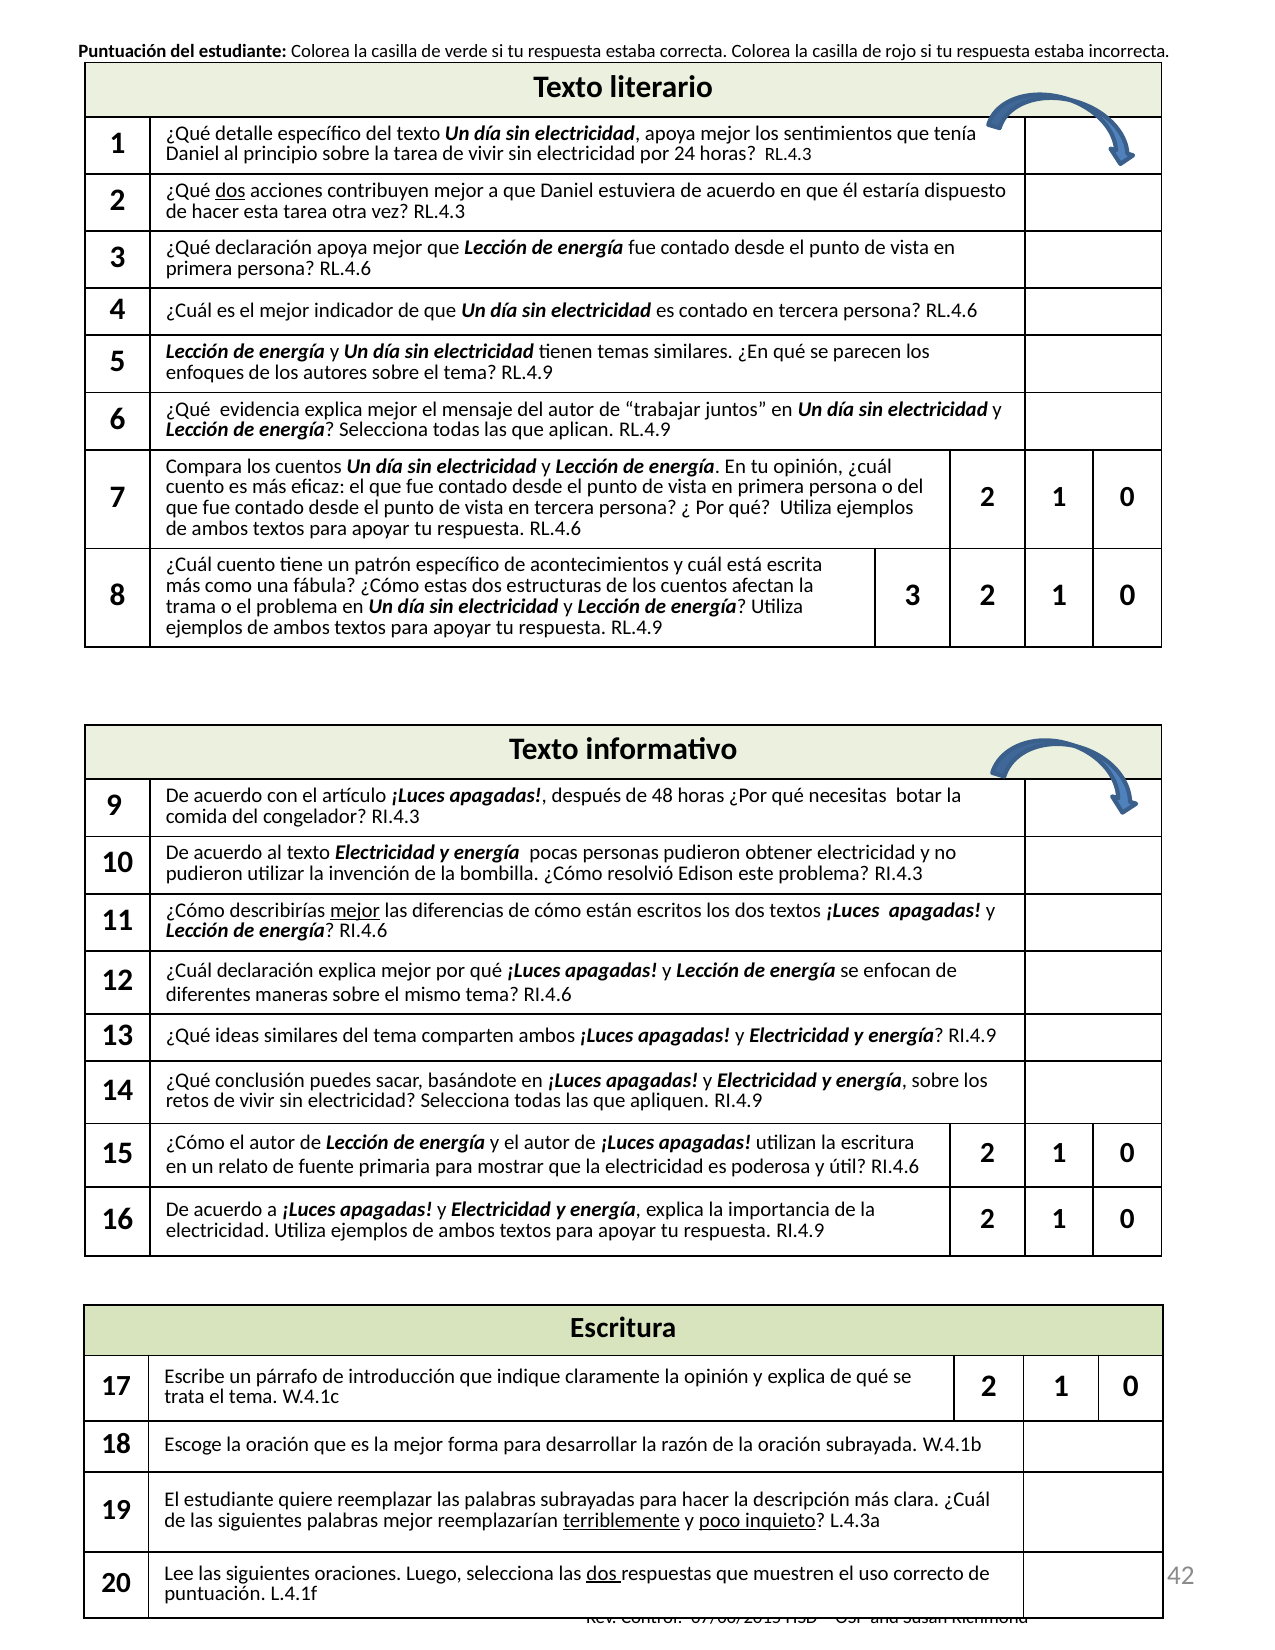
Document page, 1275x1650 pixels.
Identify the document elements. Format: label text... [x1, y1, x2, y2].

table_cell [1026, 336, 1161, 392]
table_cell 4 [86, 289, 149, 334]
table_cell 17 [85, 1356, 148, 1420]
table_cell El estudiante quiere reemplazar las palabras subrayadas para hacer la descripción más clara. ¿Cuál de las siguientes palabras mejor reemplazarían terriblemente y poco inquieto? L.4.3a [149, 1473, 1023, 1551]
table_cell 0 [1099, 1356, 1162, 1420]
table_cell [1026, 1062, 1161, 1123]
table_cell 1 [86, 118, 149, 173]
table_cell 2 [955, 1356, 1023, 1420]
table_cell 2 [951, 1124, 1024, 1186]
table_cell 7 [86, 451, 149, 548]
table_cell Escoge la oración que es la mejor forma para desarrollar la razón de la oración subrayada. W.4.1b [149, 1422, 1023, 1471]
table_cell [1026, 1015, 1161, 1060]
table_cell 8 [86, 549, 149, 646]
table_cell ¿Cuál declaración explica mejor por qué ¡Luces apagadas! y Lección de energía se enfocan de diferentes maneras sobre el mismo tema? RI.4.6 [151, 952, 1024, 1013]
table_cell ¿Qué evidencia explica mejor el mensaje del autor de “trabajar juntos” en Un día sin electricidad y Lección de energía? Selecciona todas las que aplican. RL.4.9 [151, 393, 1024, 449]
table_cell 3 [86, 232, 149, 287]
table_cell 0 [1094, 1188, 1161, 1255]
table_cell 5 [86, 336, 149, 392]
table_cell ¿Qué ideas similares del tema comparten ambos ¡Luces apagadas! y Electricidad y energía? RI.4.9 [151, 1015, 1024, 1060]
table_cell 1 [1026, 1124, 1092, 1186]
table_cell 3 [876, 549, 949, 646]
table_cell [1024, 1473, 1162, 1551]
table_cell 9 [86, 780, 149, 836]
table_cell ¿Qué detalle específico del texto Un día sin electricidad, apoya mejor los sentimientos que tenía Daniel al principio sobre la tarea de vivir sin electricidad por 24 horas? RL.4.3 [151, 118, 1024, 173]
table_cell ¿Qué dos acciones contribuyen mejor a que Daniel estuviera de acuerdo en que él estaría dispuesto de hacer esta tarea otra vez? RL.4.3 [151, 175, 1024, 230]
table_cell [1026, 952, 1161, 1013]
text_box Puntuación del estudiante: Colorea la casilla de verde si tu respuesta estaba correcta. Colorea la casilla de rojo si tu respuesta estaba incorrecta. [62, 31, 1213, 70]
table_cell ¿Cuál es el mejor indicador de que Un día sin electricidad es contado en tercera persona? RL.4.6 [151, 289, 1024, 334]
table_cell 20 [85, 1553, 148, 1617]
table_cell [1024, 1422, 1162, 1471]
table_cell 2 [951, 1188, 1024, 1255]
table_cell [1026, 393, 1161, 449]
table_cell 16 [86, 1188, 149, 1255]
table_cell [1026, 895, 1161, 950]
table_cell De acuerdo a ¡Luces apagadas! y Electricidad y energía, explica la importancia de la electricidad. Utiliza ejemplos de ambos textos para apoyar tu respuesta. RI.4.9 [151, 1188, 949, 1255]
text_box [986, 92, 1136, 166]
table_cell 6 [86, 393, 149, 449]
table_cell 10 [86, 837, 149, 893]
table_cell 1 [1026, 451, 1092, 548]
table_cell 18 [85, 1422, 148, 1471]
table_header Texto literario [86, 70, 1161, 116]
table_cell 12 [86, 952, 149, 1013]
table_cell ¿Cómo describirías mejor las diferencias de cómo están escritos los dos textos ¡Luces apagadas! y Lección de energía? RI.4.6 [151, 895, 1024, 950]
table_cell ¿Cómo el autor de Lección de energía y el autor de ¡Luces apagadas! utilizan la escritura en un relato de fuente primaria para mostrar que la electricidad es poderosa y útil? RI.4.6 [151, 1124, 949, 1186]
table_cell [1026, 837, 1161, 893]
table_cell 1 [1026, 549, 1092, 646]
table_cell 0 [1094, 549, 1161, 646]
table_cell Lección de energía y Un día sin electricidad tienen temas similares. ¿En qué se parecen los enfoques de los autores sobre el tema? RL.4.9 [151, 336, 1024, 392]
table_cell 13 [86, 1015, 149, 1060]
table_cell 15 [86, 1124, 149, 1186]
table_header Texto informativo [86, 726, 1161, 778]
table_cell Compara los cuentos Un día sin electricidad y Lección de energía. En tu opinión, ¿cuál cuento es más eficaz: el que fue contado desde el punto de vista en primera persona o del que fue contado desde el punto de vista en tercera persona? ¿ Por qué? Utiliza ejemplos de ambos textos para apoyar tu respuesta. RL.4.6 [151, 451, 949, 548]
text_box [990, 738, 1139, 815]
table_cell [1026, 289, 1161, 334]
table_cell [1026, 232, 1161, 287]
table_cell De acuerdo al texto Electricidad y energía pocas personas pudieron obtener electricidad y no pudieron utilizar la invención de la bombilla. ¿Cómo resolvió Edison este problema? RI.4.3 [151, 837, 1024, 893]
table_cell 11 [86, 895, 149, 950]
table_cell ¿Cuál cuento tiene un patrón específico de acontecimientos y cuál está escrita más como una fábula? ¿Cómo estas dos estructuras de los cuentos afectan la trama o el problema en Un día sin electricidad y Lección de energía? Utiliza ejemplos de ambos textos para apoyar tu respuesta. RL.4.9 [151, 549, 874, 646]
table_cell [1026, 780, 1161, 836]
table_cell Lee las siguientes oraciones. Luego, selecciona las dos respuestas que muestren el uso correcto de puntuación. L.4.1f [149, 1553, 1023, 1617]
table_cell De acuerdo con el artículo ¡Luces apagadas!, después de 48 horas ¿Por qué necesitas botar la comida del congelador? RI.4.3 [151, 780, 1024, 836]
table_cell 2 [86, 175, 149, 230]
table_cell [1026, 175, 1161, 230]
table_cell 1 [1024, 1356, 1098, 1420]
table_cell Escribe un párrafo de introducción que indique claramente la opinión y explica de qué se trata el tema. W.4.1c [149, 1356, 953, 1420]
table_cell 1 [1026, 1188, 1092, 1255]
table_cell 0 [1094, 1124, 1161, 1186]
table_header Escritura [85, 1306, 1162, 1355]
table_cell 2 [951, 549, 1024, 646]
table_cell 19 [85, 1473, 148, 1551]
table_cell 2 [951, 451, 1024, 548]
table_cell ¿Qué conclusión puedes sacar, basándote en ¡Luces apagadas! y Electricidad y energía, sobre los retos de vivir sin electricidad? Selecciona todas las que apliquen. RI.4.9 [151, 1062, 1024, 1123]
slide_number 42 [1164, 1529, 1212, 1618]
table_cell 14 [86, 1062, 149, 1123]
table_cell [1024, 1553, 1162, 1617]
table_cell 0 [1094, 451, 1161, 548]
table_cell [1026, 118, 1161, 173]
table_cell ¿Qué declaración apoya mejor que Lección de energía fue contado desde el punto de vista en primera persona? RL.4.6 [151, 232, 1024, 287]
